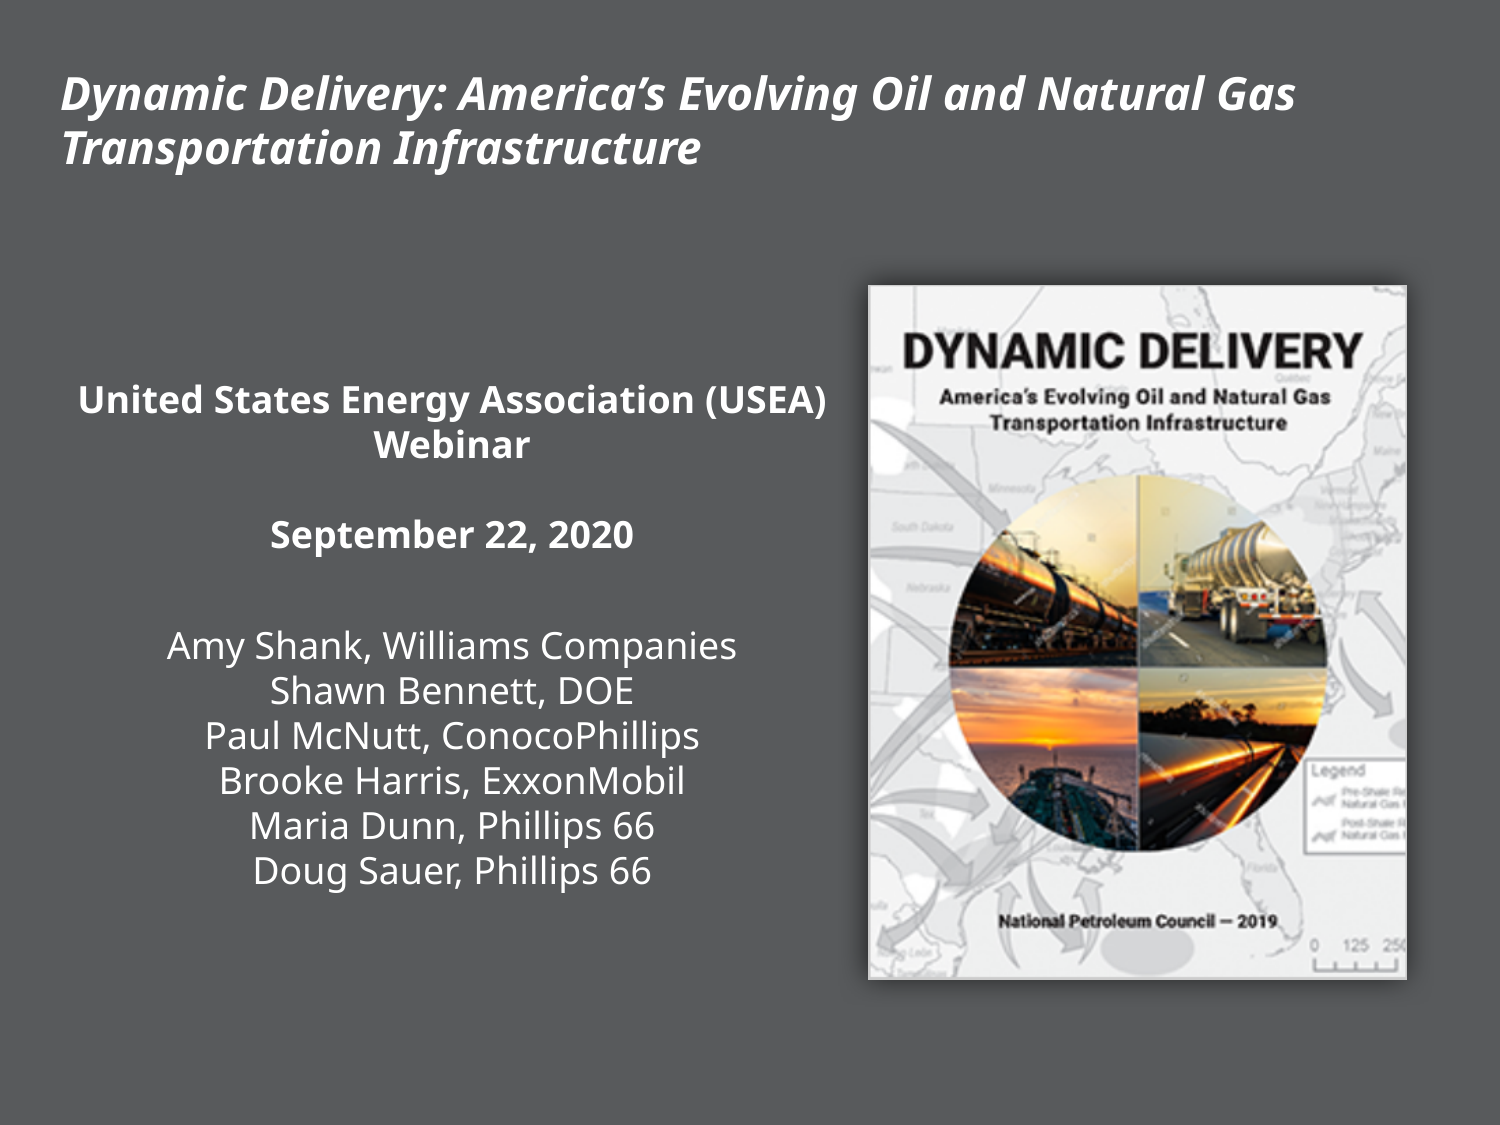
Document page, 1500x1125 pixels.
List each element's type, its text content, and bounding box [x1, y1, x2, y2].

text_box Dynamic Delivery: America’s Evolving Oil and Natural Gas Transportation Infrastructure [60, 64, 1387, 199]
picture [867, 284, 1407, 980]
text_box United States Energy Association (USEA) Webinar September 22, 2020 Amy Shank, Williams Companies Shawn Bennett, DOE Paul McNutt, ConocoPhillips Brooke Harris, ExxonMobil Maria Dunn, Phillips 66 Doug Sauer, Phillips 66 [36, 368, 869, 1041]
